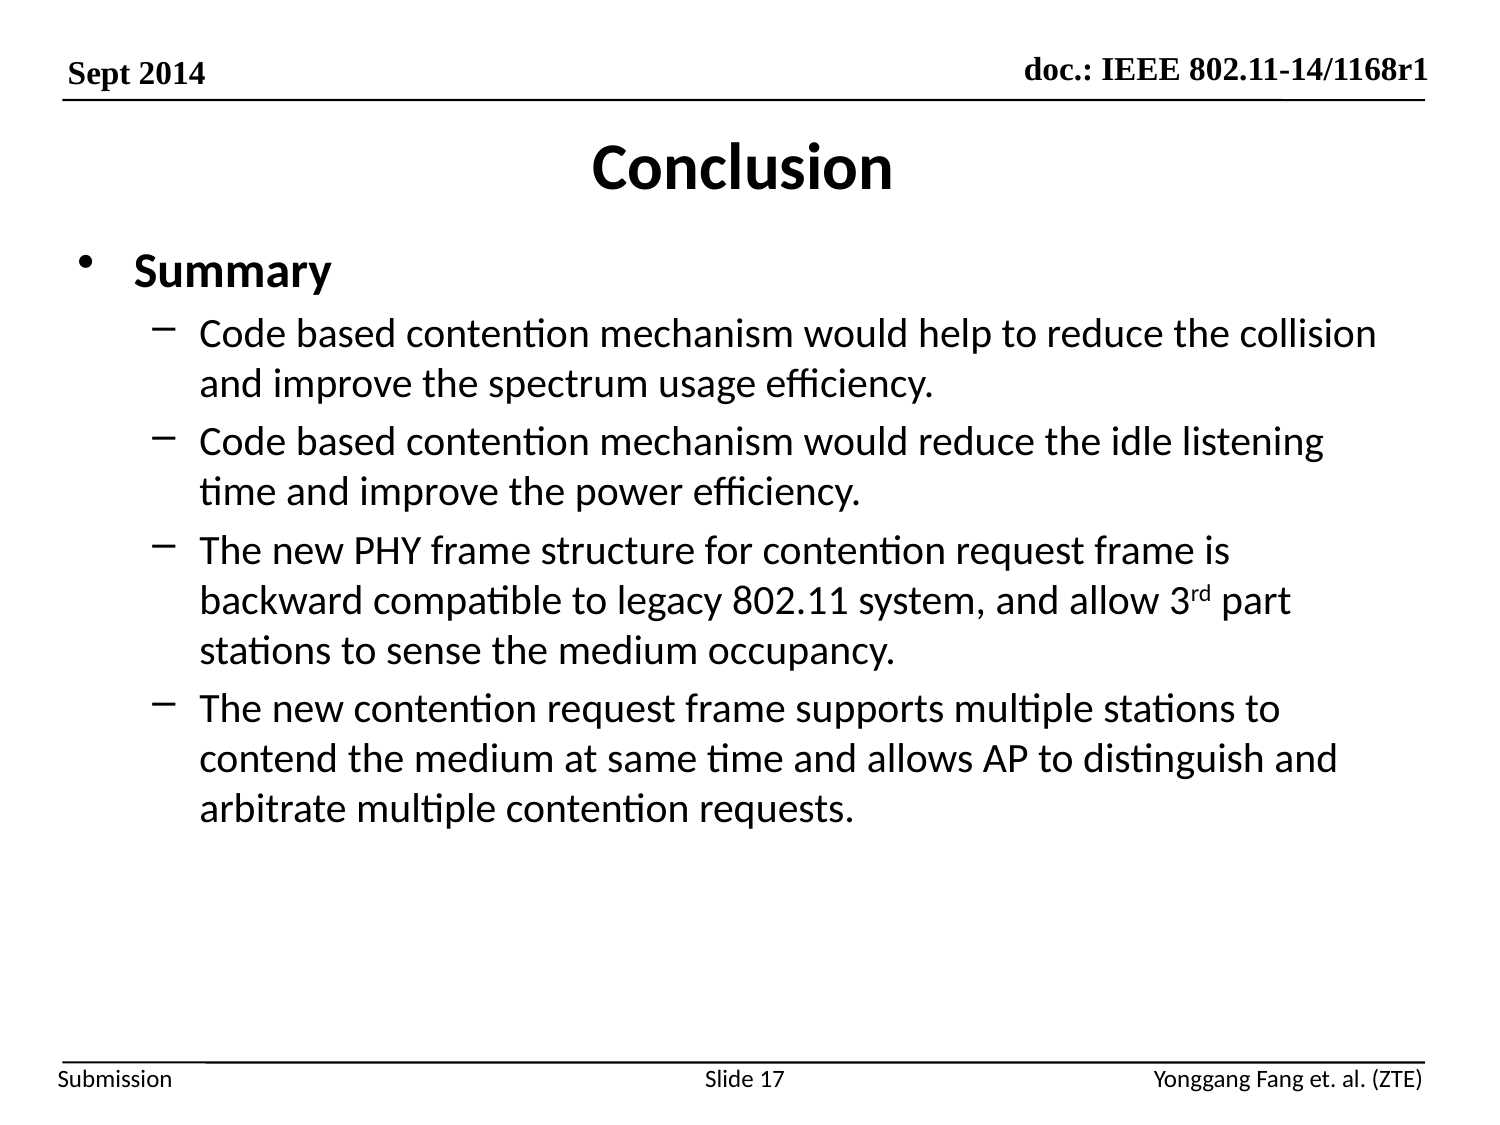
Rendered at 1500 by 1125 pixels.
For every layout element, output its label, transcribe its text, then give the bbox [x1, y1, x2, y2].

list Summary Code based contention mechanism would help to reduce the collision and improve the spectrum usage efficiency. Code based contention mechanism would reduce the idle listening time and improve the power efficiency. The new PHY frame structure for contention request frame is backward compatible to legacy 802.11 system, and allow 3rd part stations to sense the medium occupancy. The new contention request frame supports multiple stations to contend the medium at same time and allows AP to distinguish and arbitrate multiple contention requests. [62, 237, 1401, 1038]
slide_number Slide 17 [702, 1062, 788, 1094]
title Conclusion [62, 99, 1426, 226]
